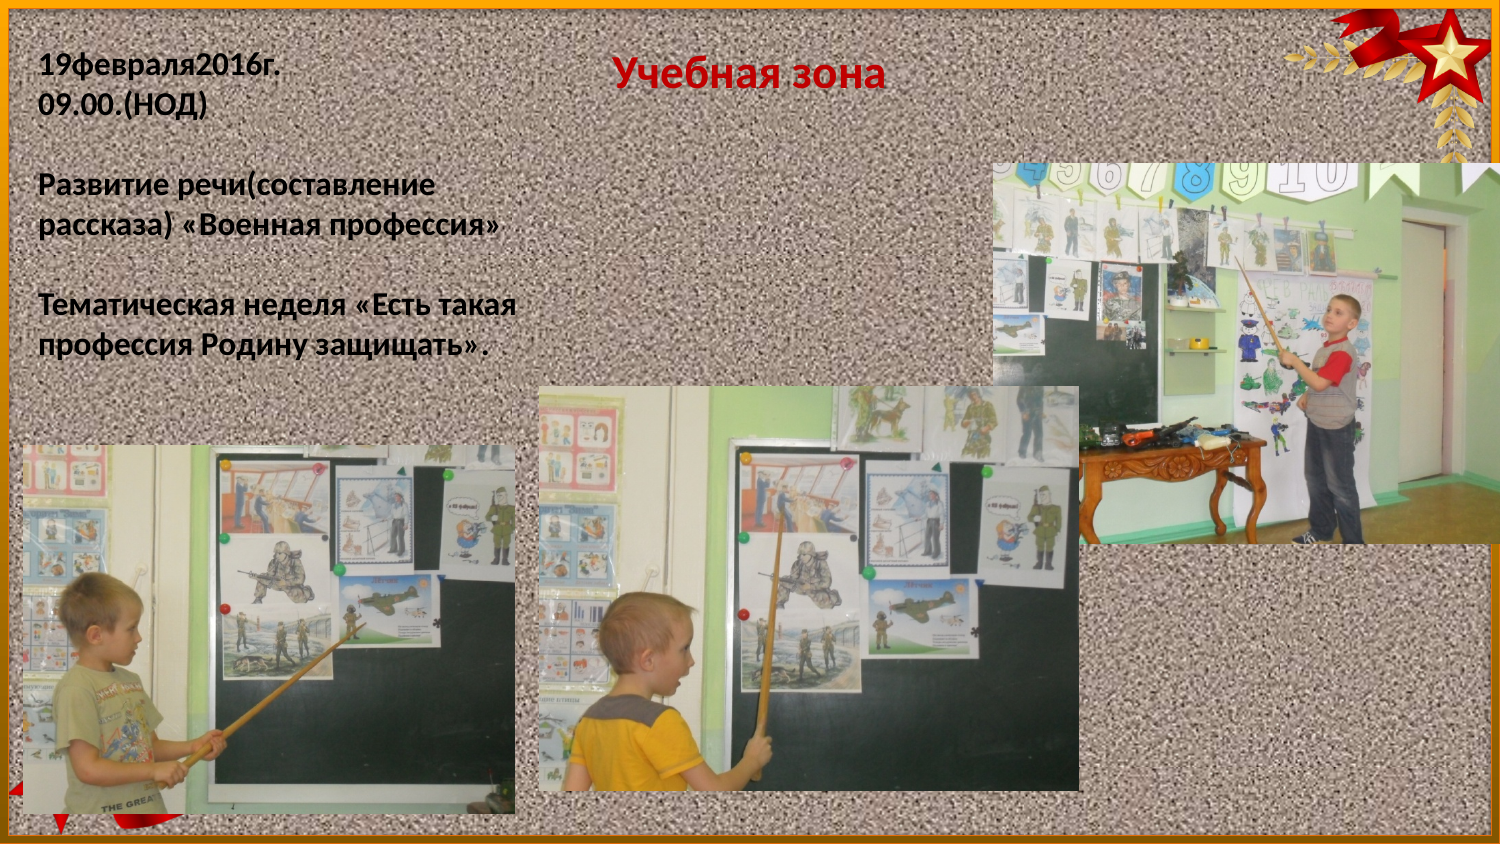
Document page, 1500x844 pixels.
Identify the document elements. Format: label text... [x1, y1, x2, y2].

picture [9, 9, 1500, 835]
text_box 19февраля2016г. 09.00.(НОД) Развитие речи(составление рассказа) «Военная профессия» Тематическая неделя «Есть такая профессия Родину защищать». [23, 35, 551, 460]
title Учебная зона [75, 33, 1425, 106]
